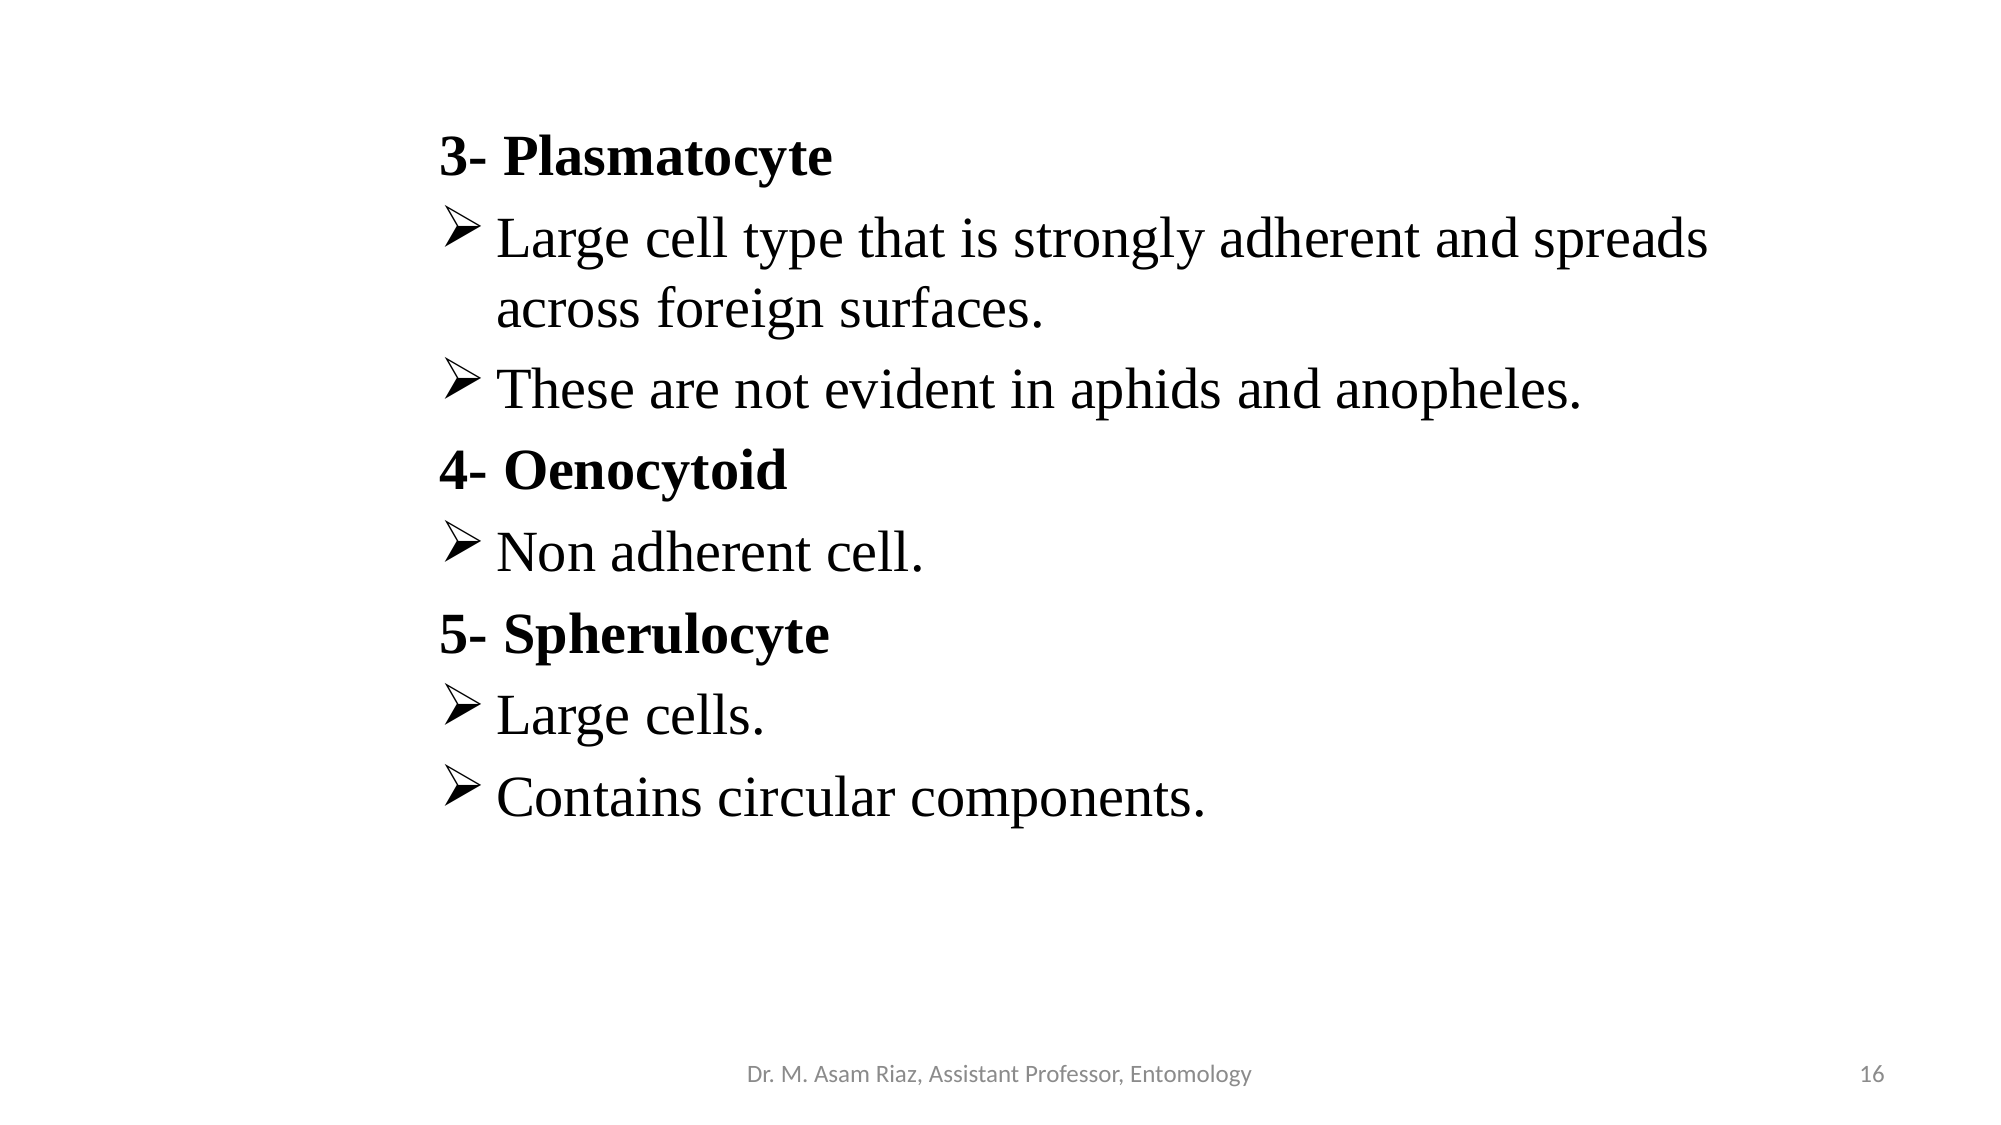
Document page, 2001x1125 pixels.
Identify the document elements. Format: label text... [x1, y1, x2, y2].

list 3- Plasmatocyte Large cell type that is strongly adherent and spreads across foreign surfaces. These are not evident in aphids and anopheles. 4- Oenocytoid Non adherent cell. 5- Spherulocyte Large cells. Contains circular components. [424, 109, 1883, 1061]
footer Dr. M. Asam Riaz, Assistant Professor, Entomology [683, 1042, 1317, 1103]
slide_number 16 [1433, 1042, 1900, 1103]
